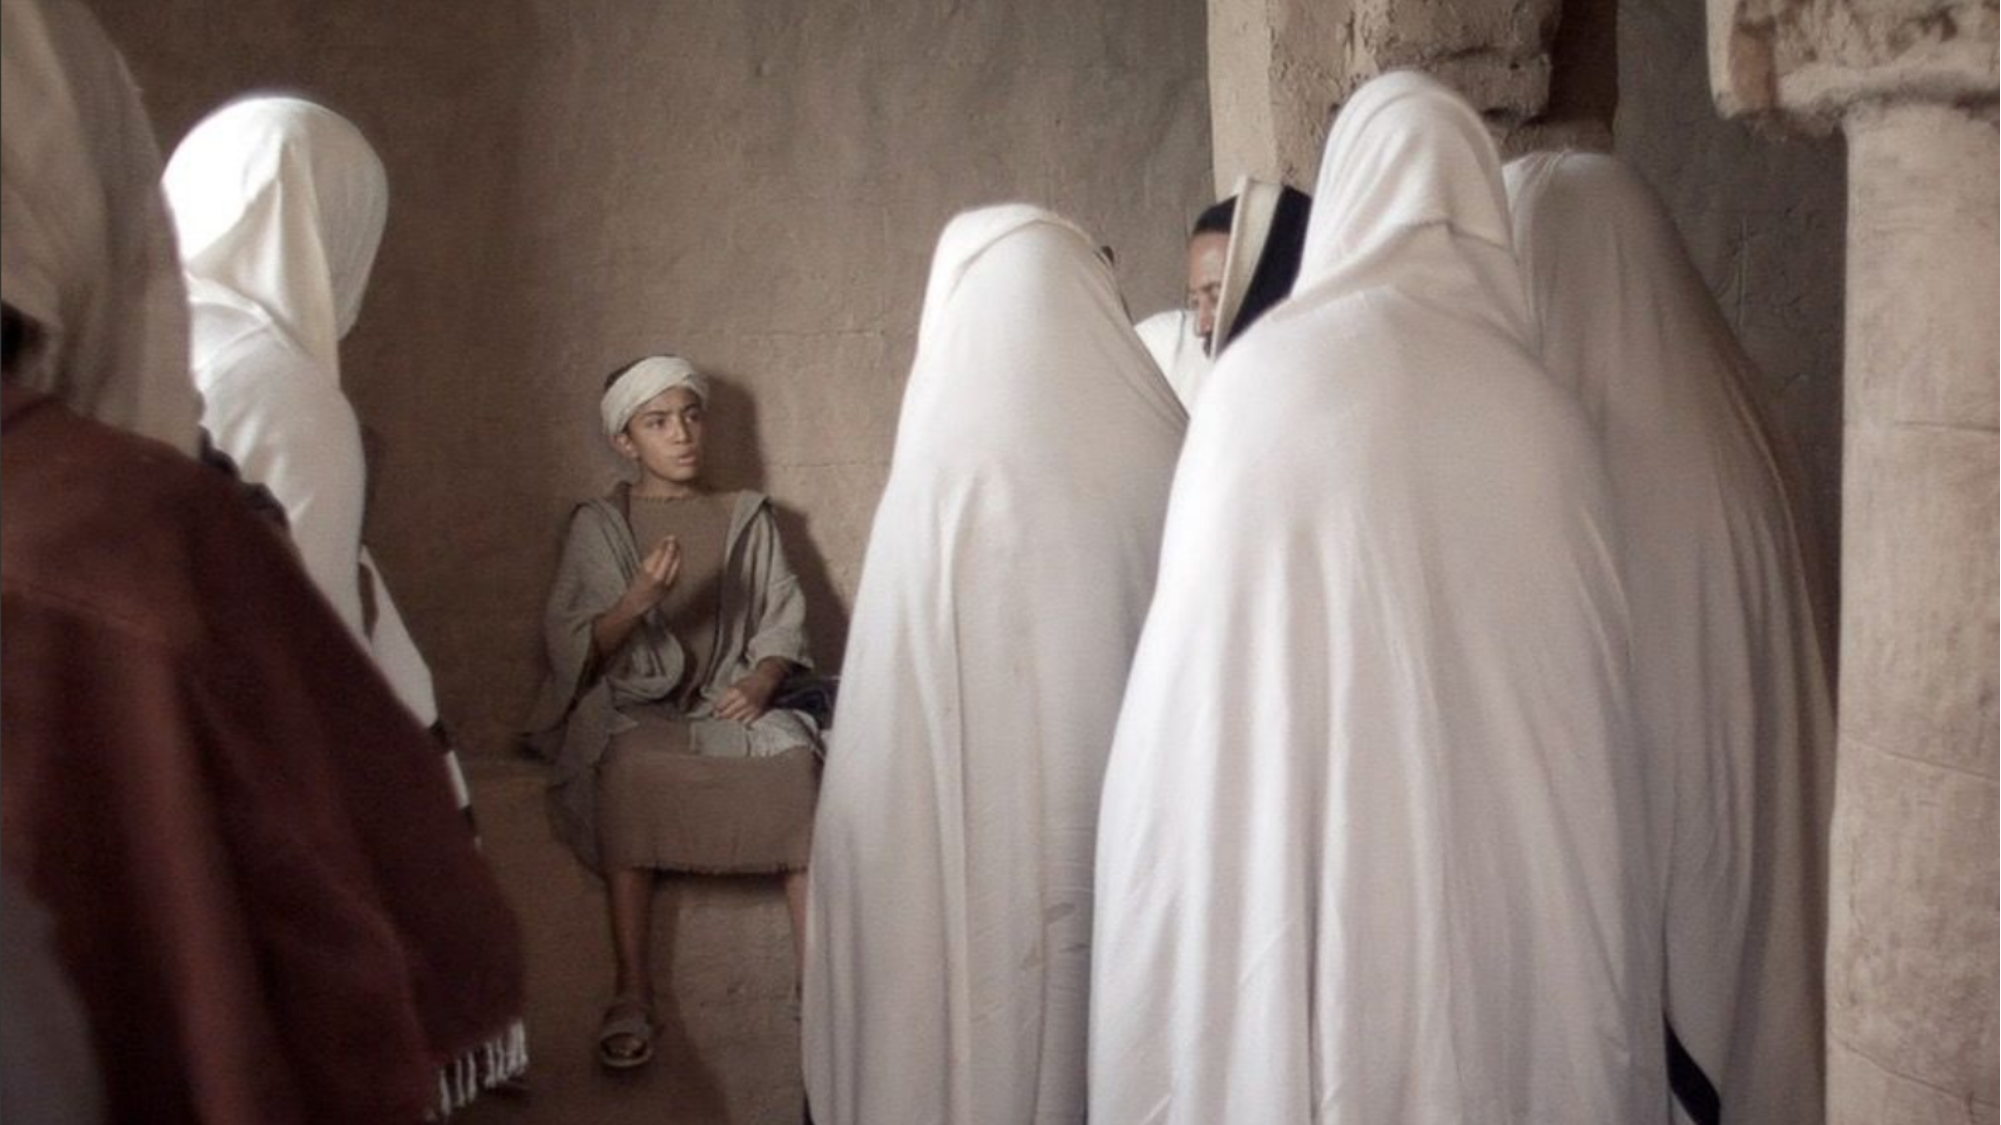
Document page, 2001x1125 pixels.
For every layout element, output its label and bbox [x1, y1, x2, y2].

list [0, 0, 2000, 1125]
